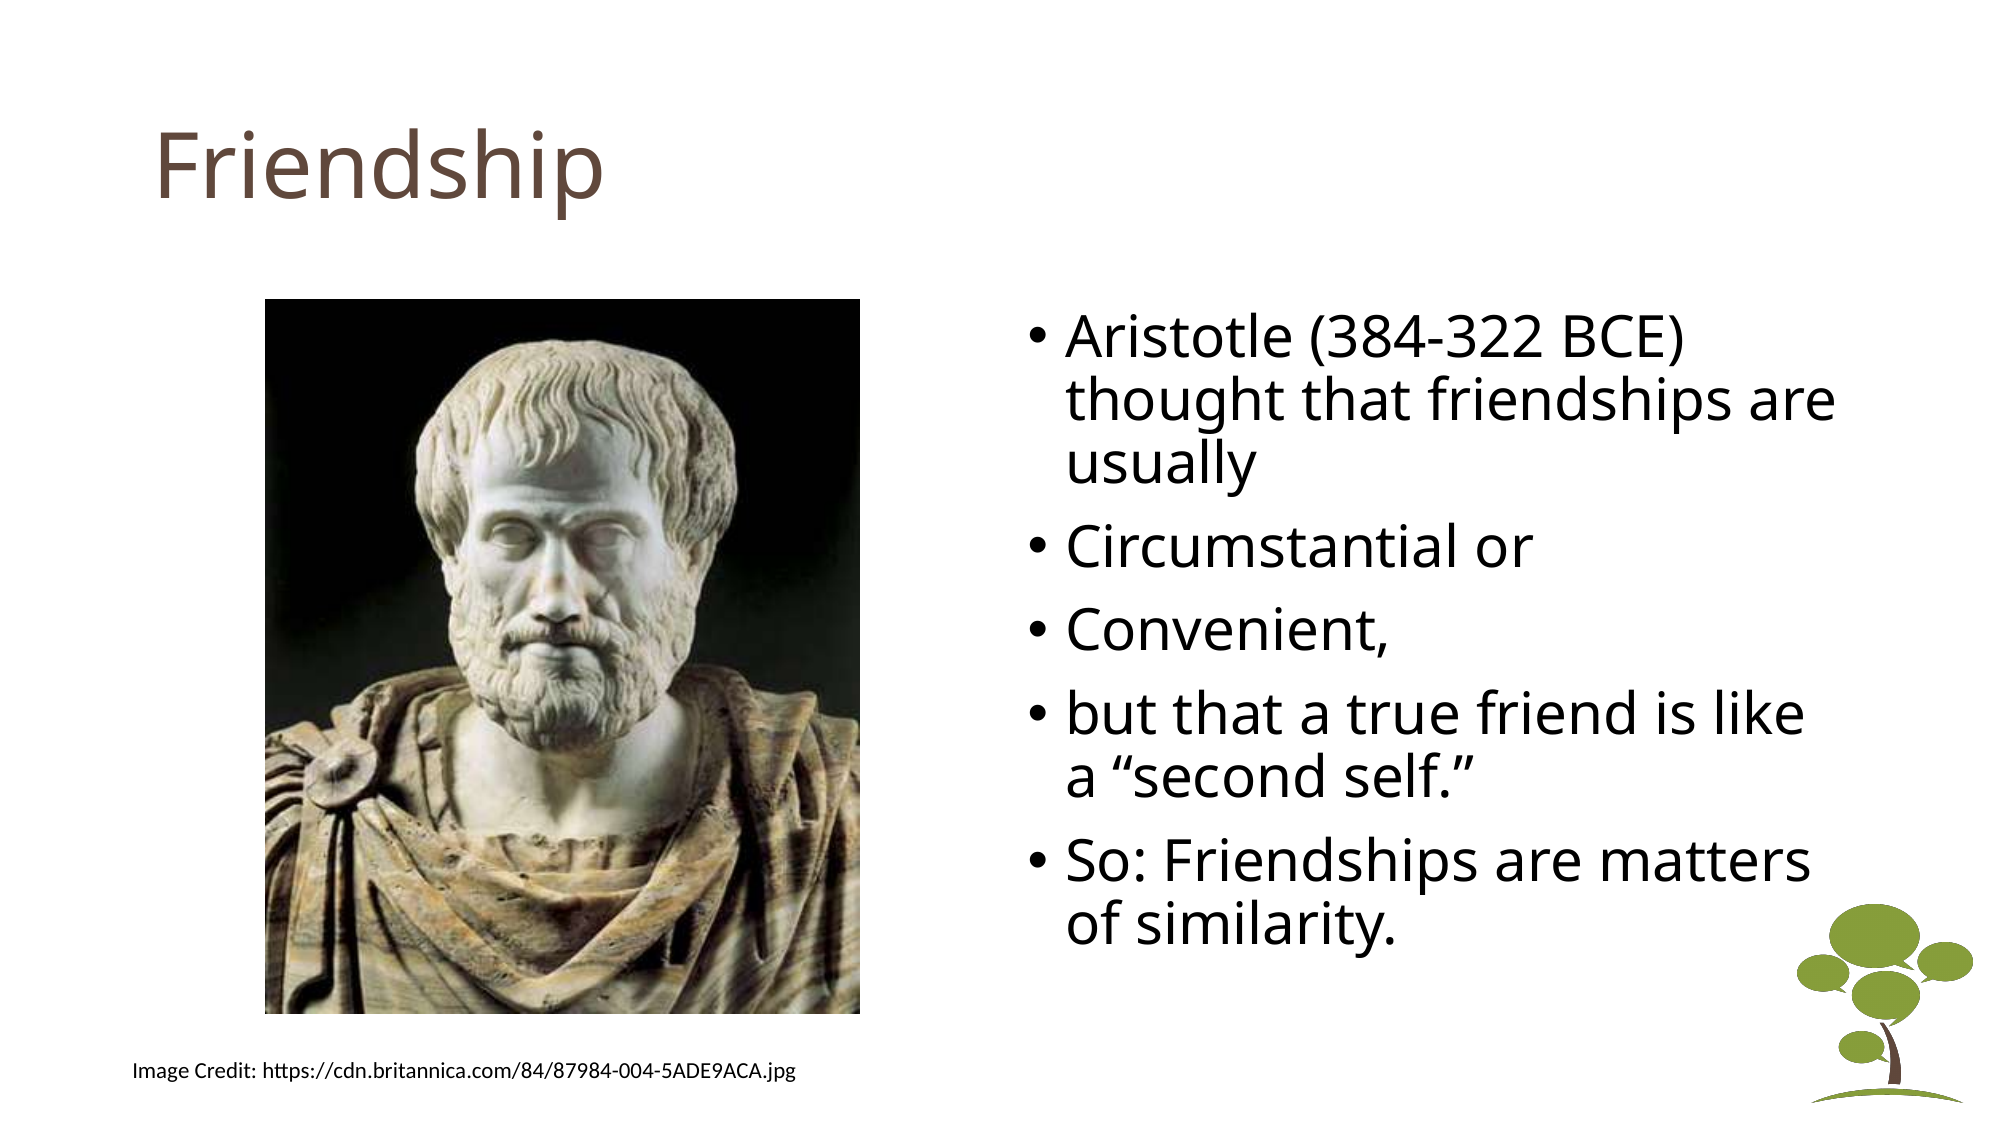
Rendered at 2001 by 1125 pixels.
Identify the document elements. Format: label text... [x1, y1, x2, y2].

list Aristotle (384-322 BCE) thought that friendships are usually Circumstantial or Convenient, but that a true friend is like a “second self.” So: Friendships are matters of similarity. [1012, 299, 1863, 1014]
picture [1797, 904, 1973, 1103]
title Friendship [137, 59, 1863, 278]
text_box Image Credit: https://cdn.britannica.com/84/87984-004-5ADE9ACA.jpg [117, 1047, 1748, 1091]
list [137, 299, 988, 1014]
